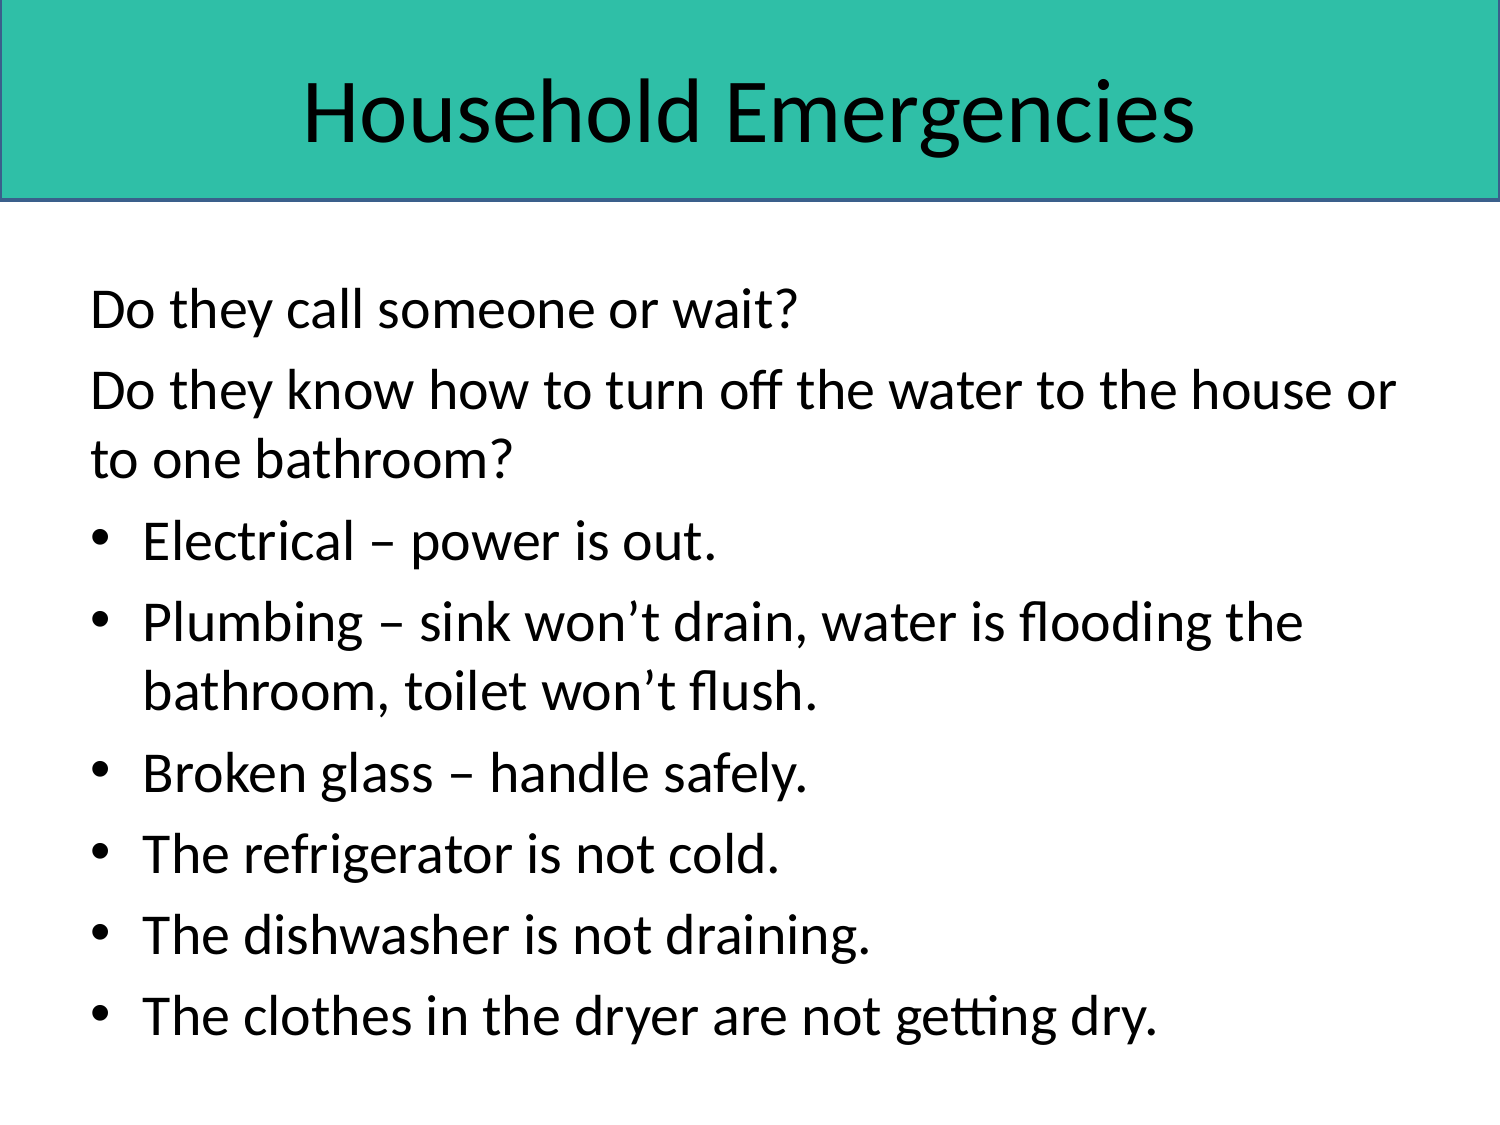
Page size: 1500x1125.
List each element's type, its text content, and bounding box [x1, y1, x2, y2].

list Do they call someone or wait? Do they know how to turn off the water to the house or to one bathroom? Electrical – power is out. Plumbing – sink won’t drain, water is flooding the bathroom, toilet won’t flush. Broken glass – handle safely. The refrigerator is not cold. The dishwasher is not draining. The clothes in the dryer are not getting dry. [75, 262, 1425, 1063]
title Household Emergencies [75, 12, 1425, 200]
text_box [0, 0, 1500, 202]
